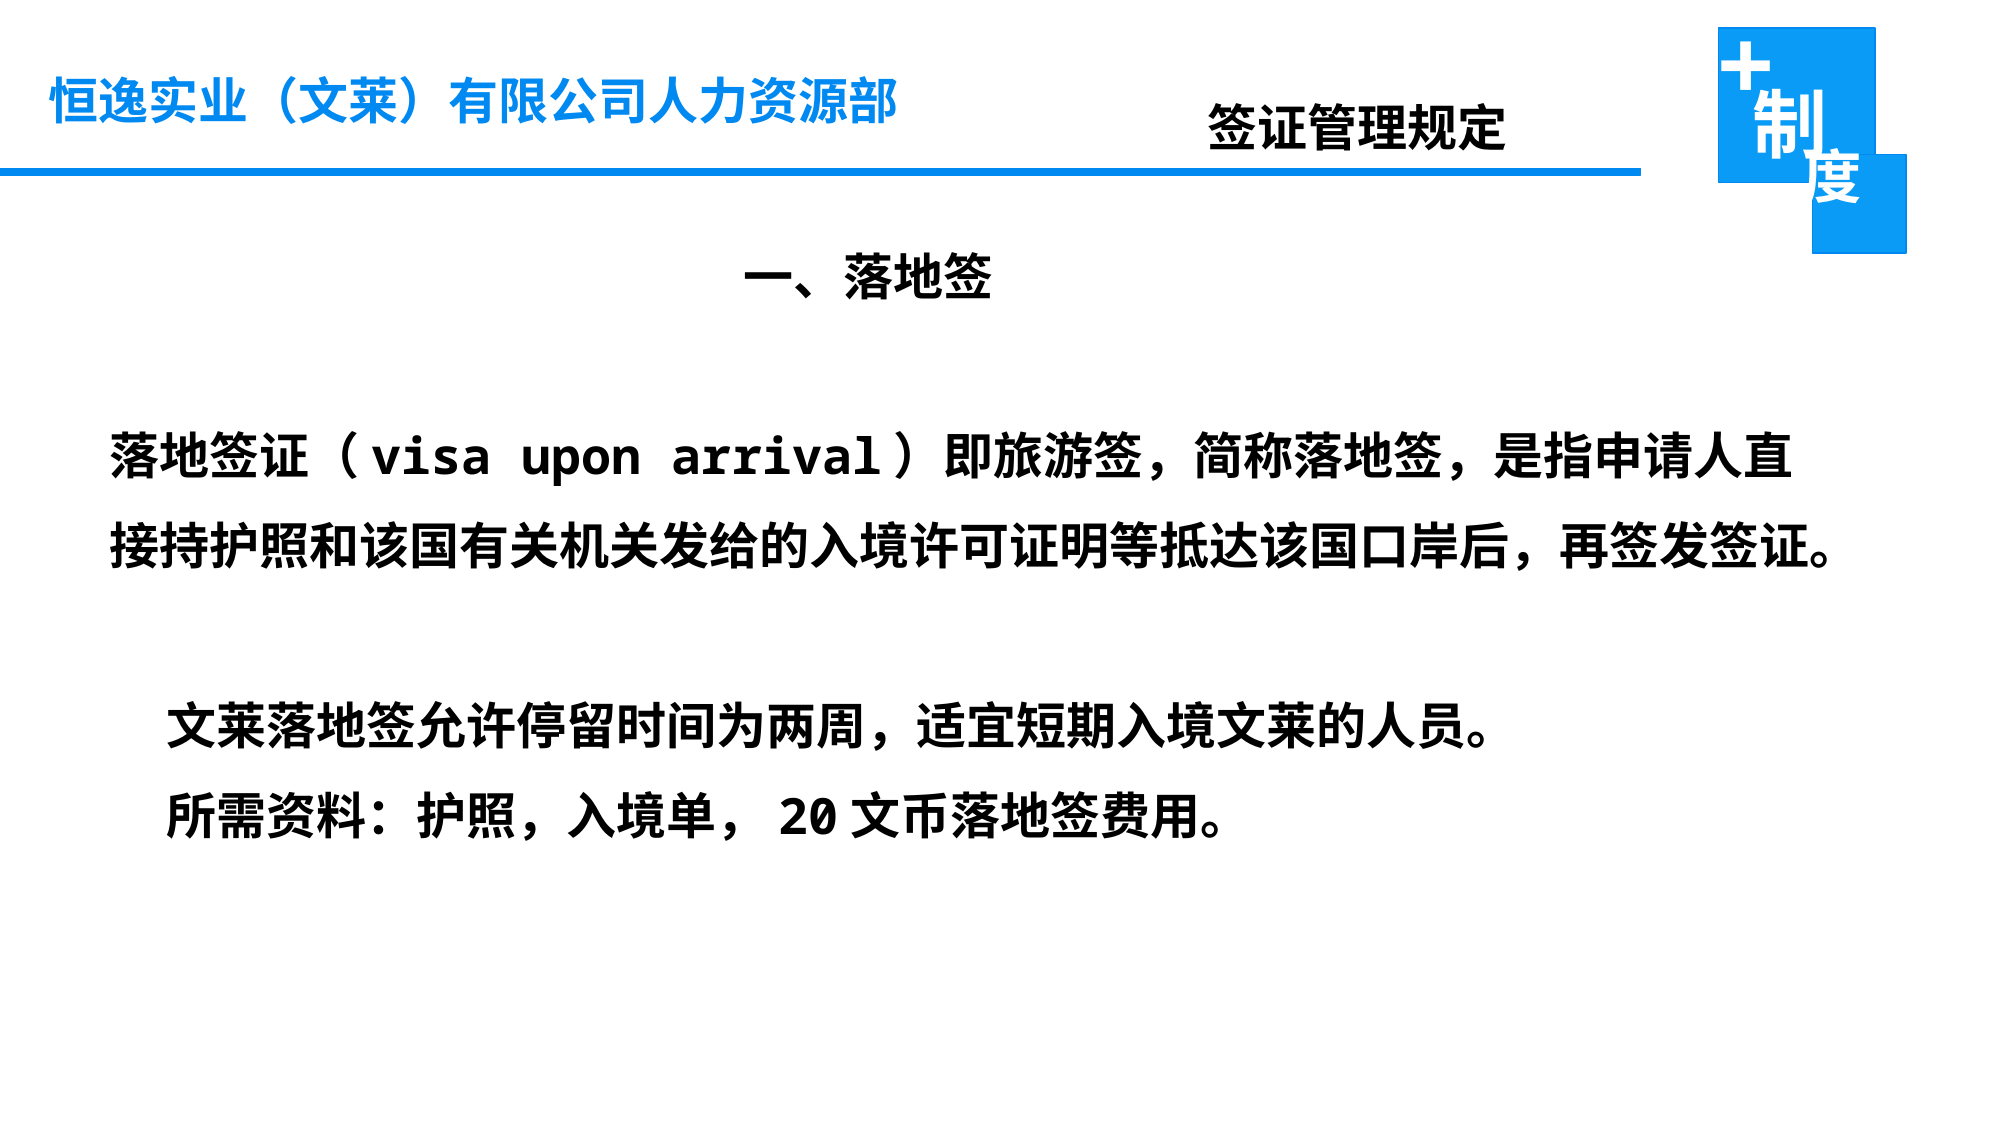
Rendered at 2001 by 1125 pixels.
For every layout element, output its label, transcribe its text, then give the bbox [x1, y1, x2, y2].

text_box 恒逸实业（文莱）有限公司人力资源部 [33, 61, 1378, 137]
text_box 签证管理规定 [1192, 88, 1892, 164]
text_box 一、落地签 [705, 237, 1348, 313]
text_box 落地签证（visa upon arrival）即旅游签，简称落地签，是指申请人直接持护照和该国有关机关发给的入境许可证明等抵达该国口岸后，再签发签证。 文莱落地签允许停留时间为两周，适宜短期入境文莱的人员。 所需资料：护照，入境单，20文币落地签费用。 [95, 386, 1851, 912]
